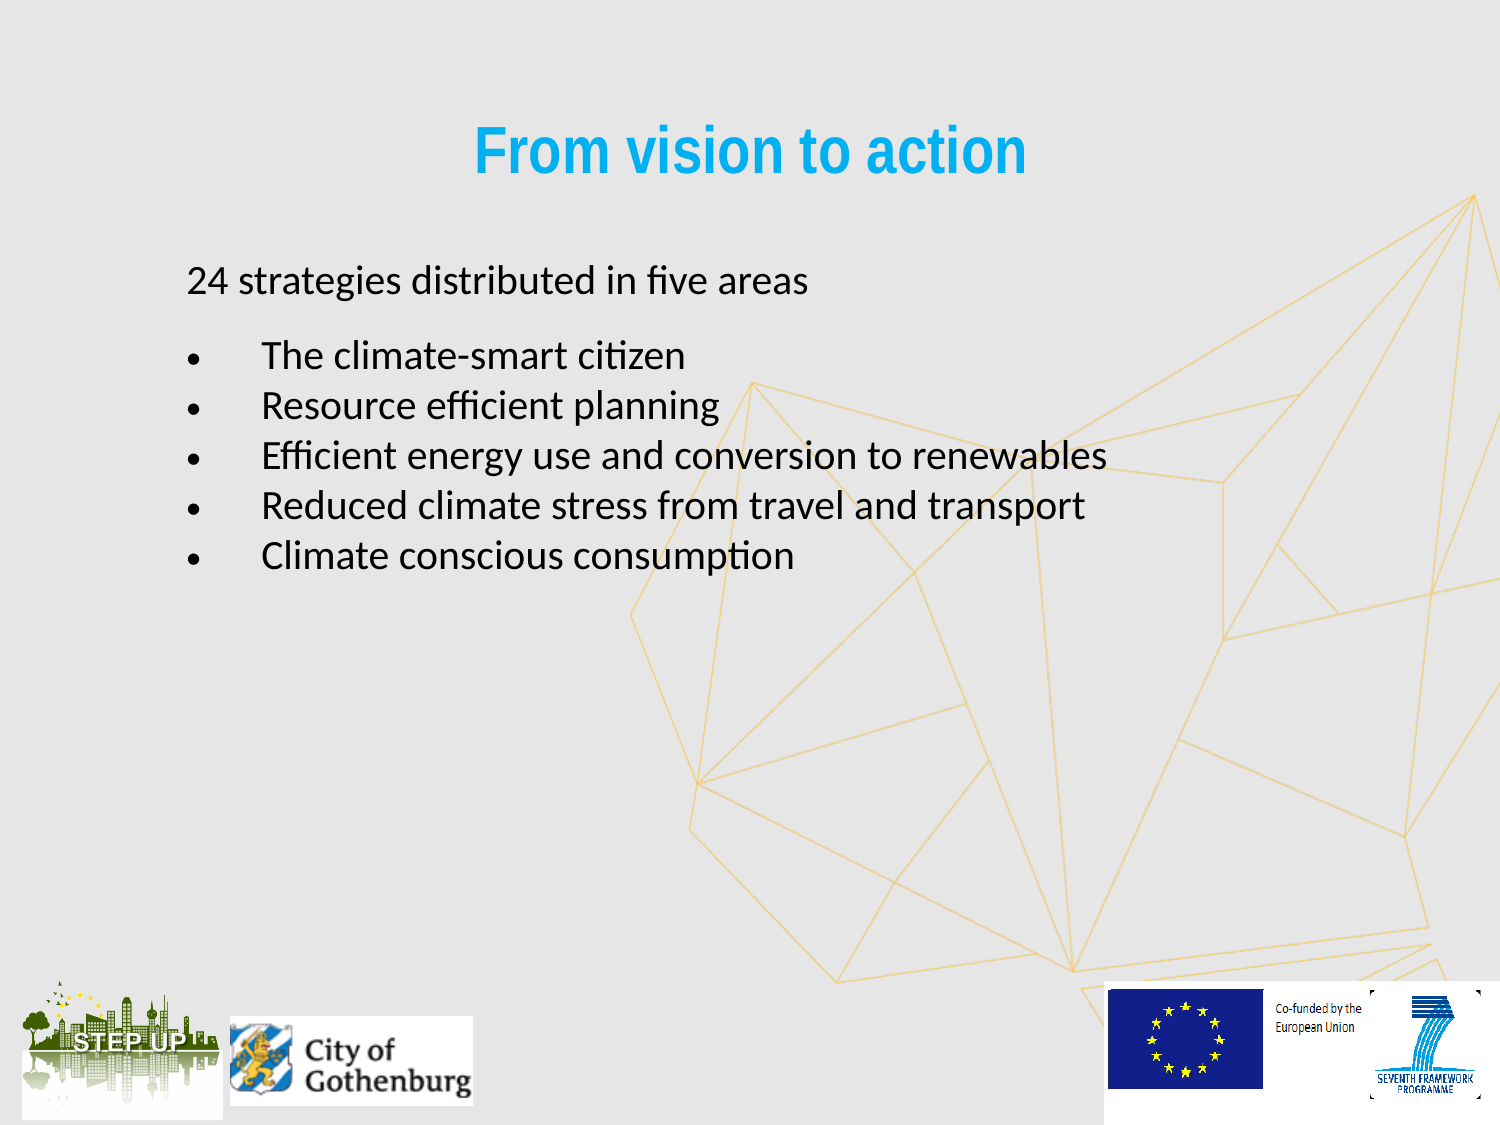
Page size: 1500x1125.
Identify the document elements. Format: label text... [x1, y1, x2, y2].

text_box [76, 444, 624, 1028]
picture [629, 193, 1500, 1125]
title From vision to action [76, 56, 1427, 244]
picture [0, 964, 473, 1125]
list 24 strategies distributed in five areas The climate-smart citizen Resource efficient planning Efficient energy use and conversion to renewables Reduced climate stress from travel and transport Climate conscious consumption [171, 255, 624, 444]
